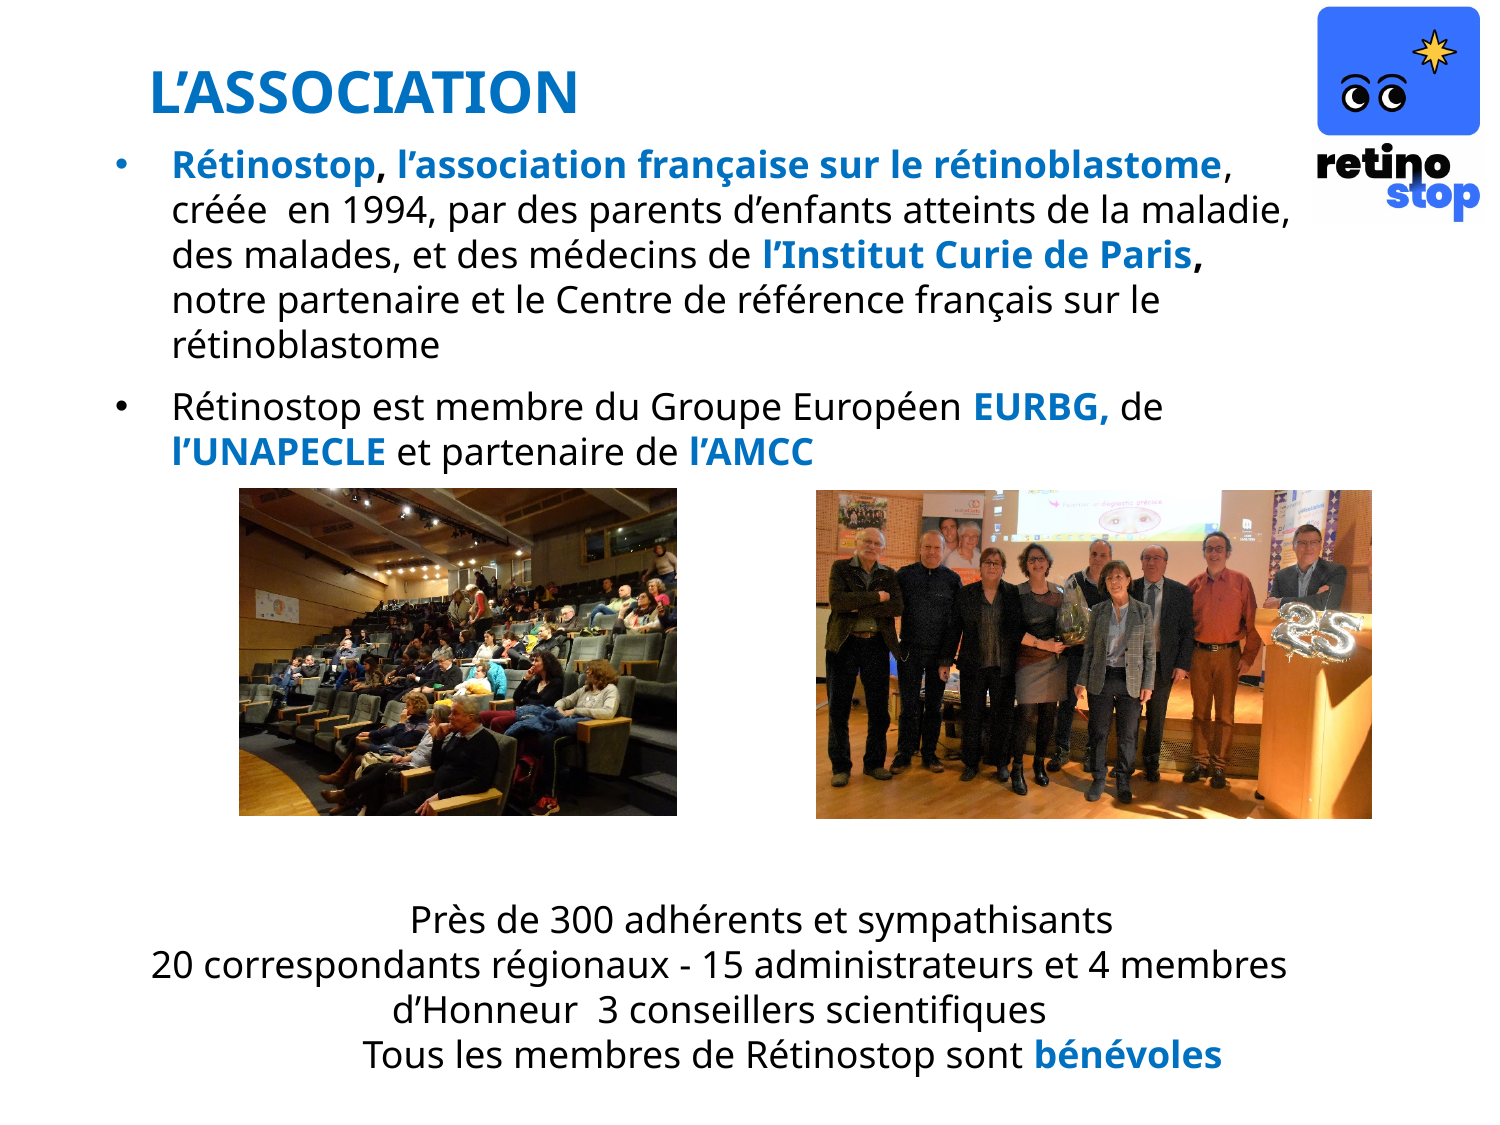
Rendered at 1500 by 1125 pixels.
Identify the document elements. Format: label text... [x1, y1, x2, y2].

text_box Près de 300 adhérents et sympathisants 20 correspondants régionaux - 15 administrateurs et 4 membres d’Honneur 3 conseillers scientifiques Tous les membres de Rétinostop sont bénévoles [89, 888, 1359, 1084]
picture [1312, 5, 1485, 224]
list Rétinostop, l’association française sur le rétinoblastome, créée en 1994, par des parents d’enfants atteints de la maladie, des malades, et des médecins de l’Institut Curie de Paris, notre partenaire et le Centre de référence français sur le rétinoblastome Rétinostop est membre du Groupe Européen EURBG, de l’UNAPECLE et partenaire de l’AMCC [100, 133, 1313, 725]
picture [816, 490, 1372, 819]
title l’association [133, 44, 1307, 133]
picture [239, 488, 678, 817]
